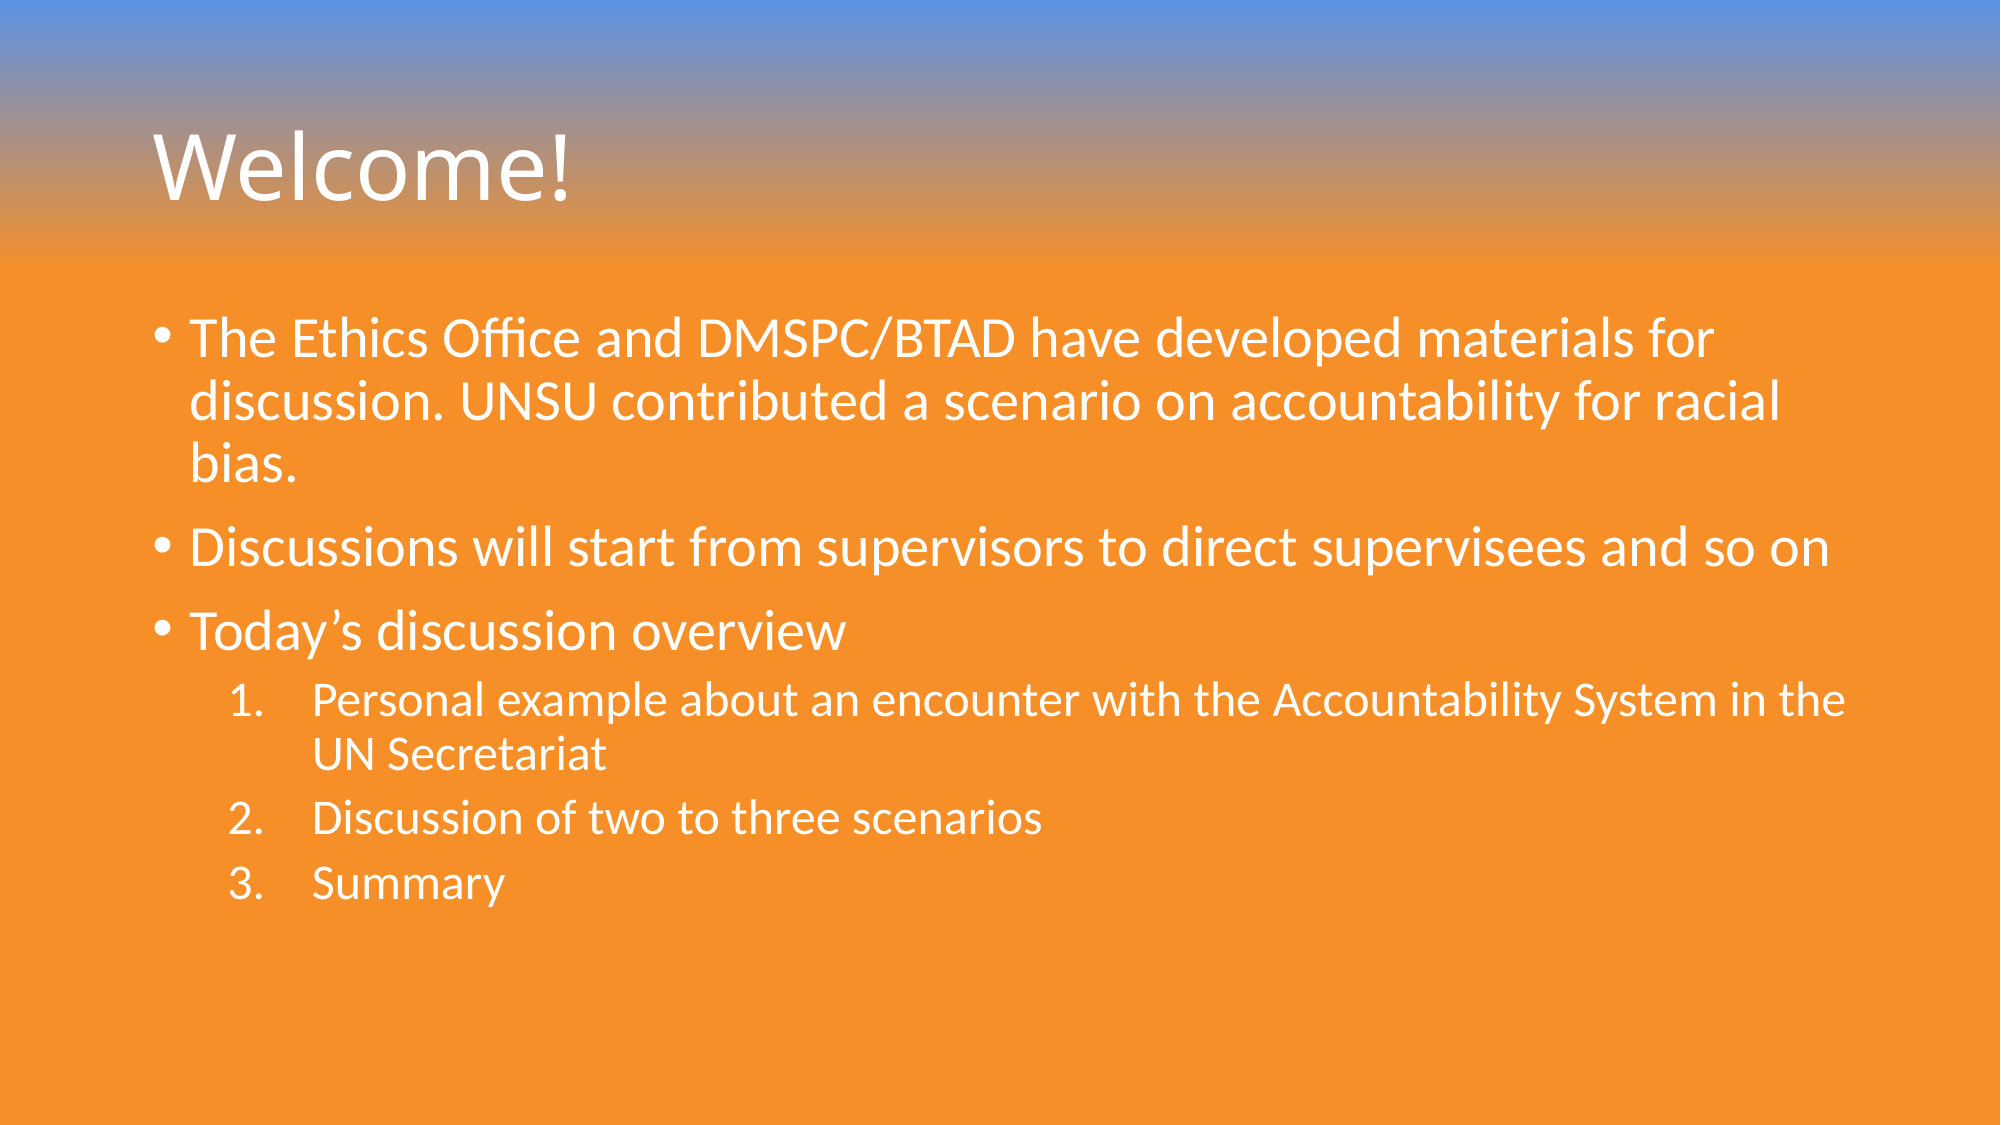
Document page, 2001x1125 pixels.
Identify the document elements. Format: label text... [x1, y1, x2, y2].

list The Ethics Office and DMSPC/BTAD have developed materials for discussion. UNSU contributed a scenario on accountability for racial bias. Discussions will start from supervisors to direct supervisees and so on Today’s discussion overview Personal example about an encounter with the Accountability System in the UN Secretariat Discussion of two to three scenarios Summary [137, 299, 1863, 1014]
title Welcome! [137, 62, 1863, 280]
